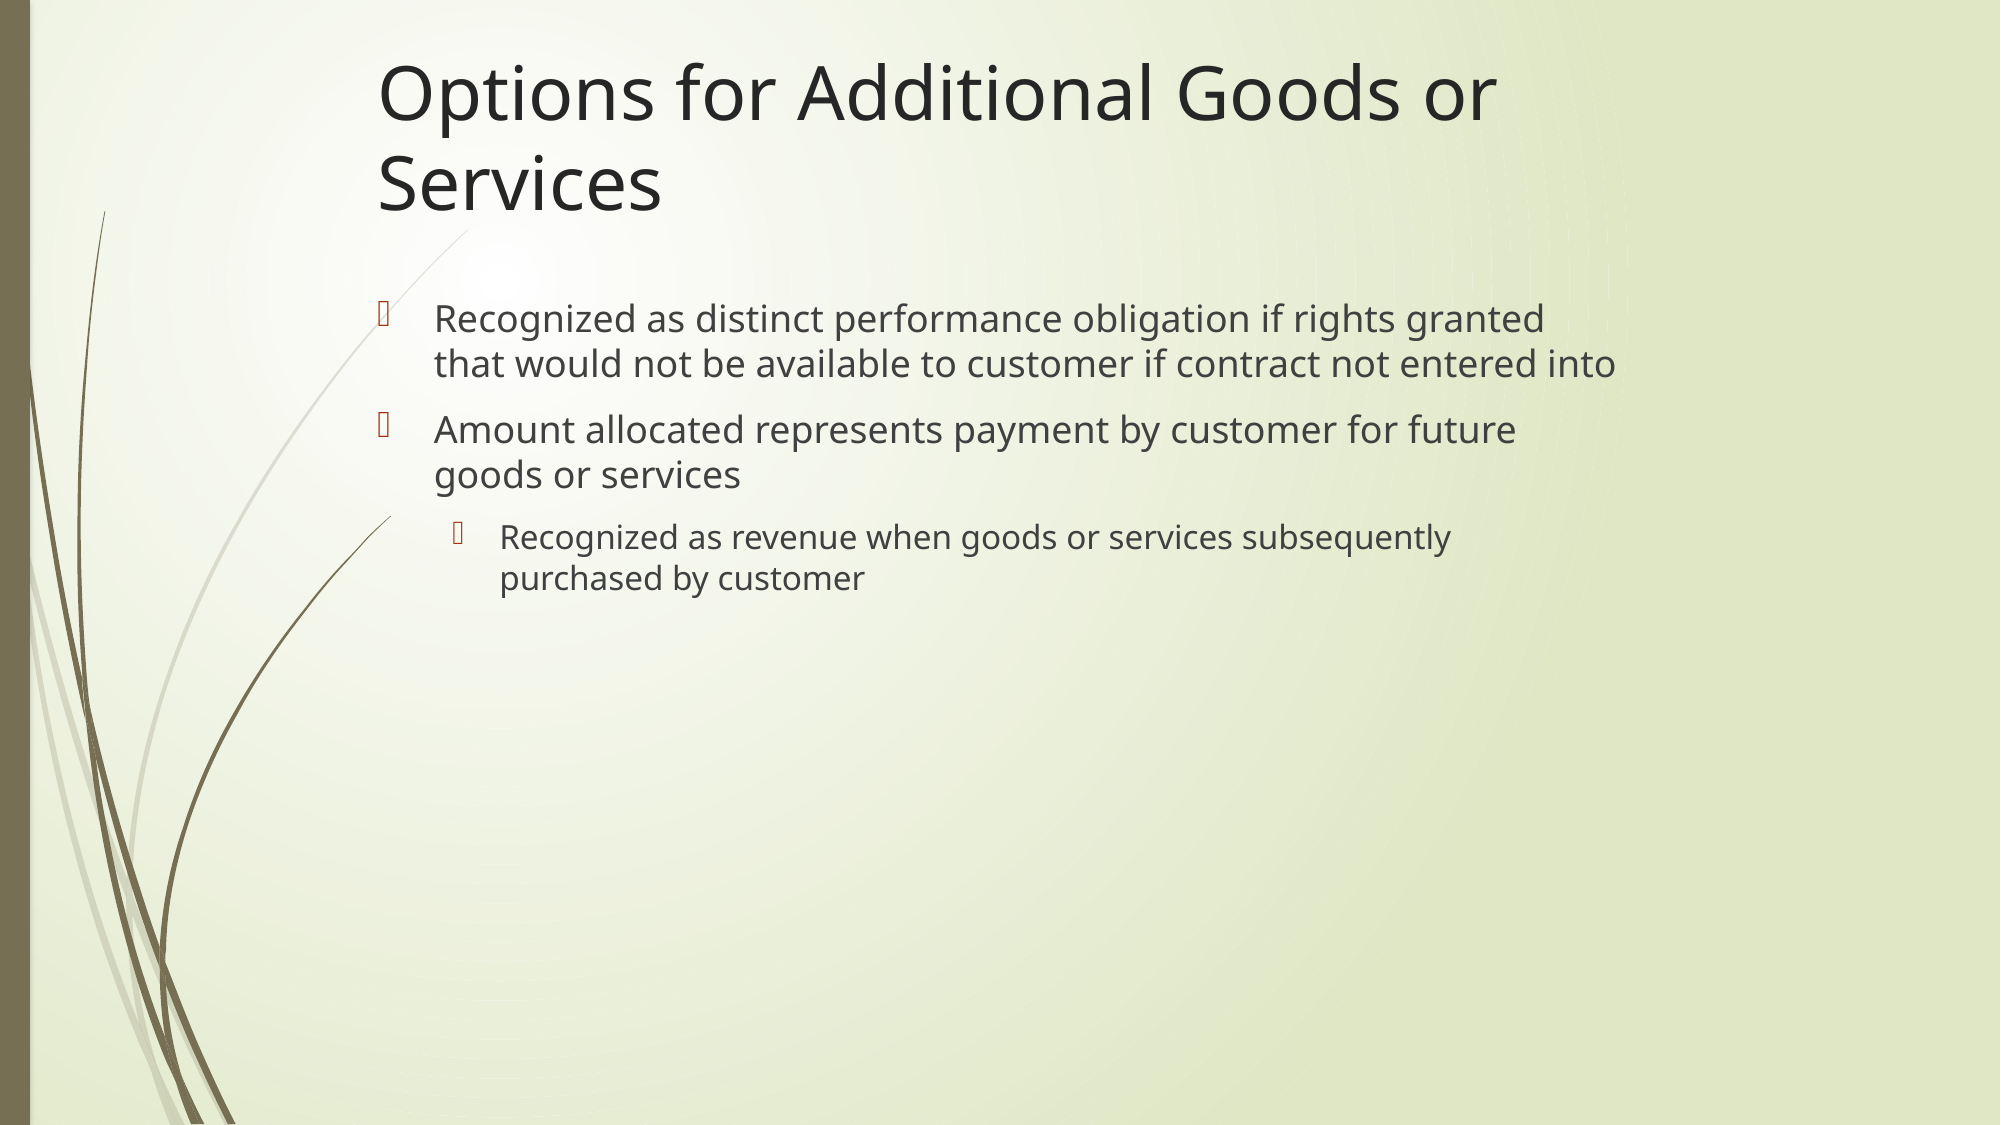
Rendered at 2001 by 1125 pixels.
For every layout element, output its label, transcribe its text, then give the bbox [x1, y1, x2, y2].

list Recognized as distinct performance obligation if rights granted that would not be available to customer if contract not entered into Amount allocated represents payment by customer for future goods or services Recognized as revenue when goods or services subsequently purchased by customer [362, 287, 1638, 1038]
title Options for Additional Goods or Services [362, 37, 1638, 287]
